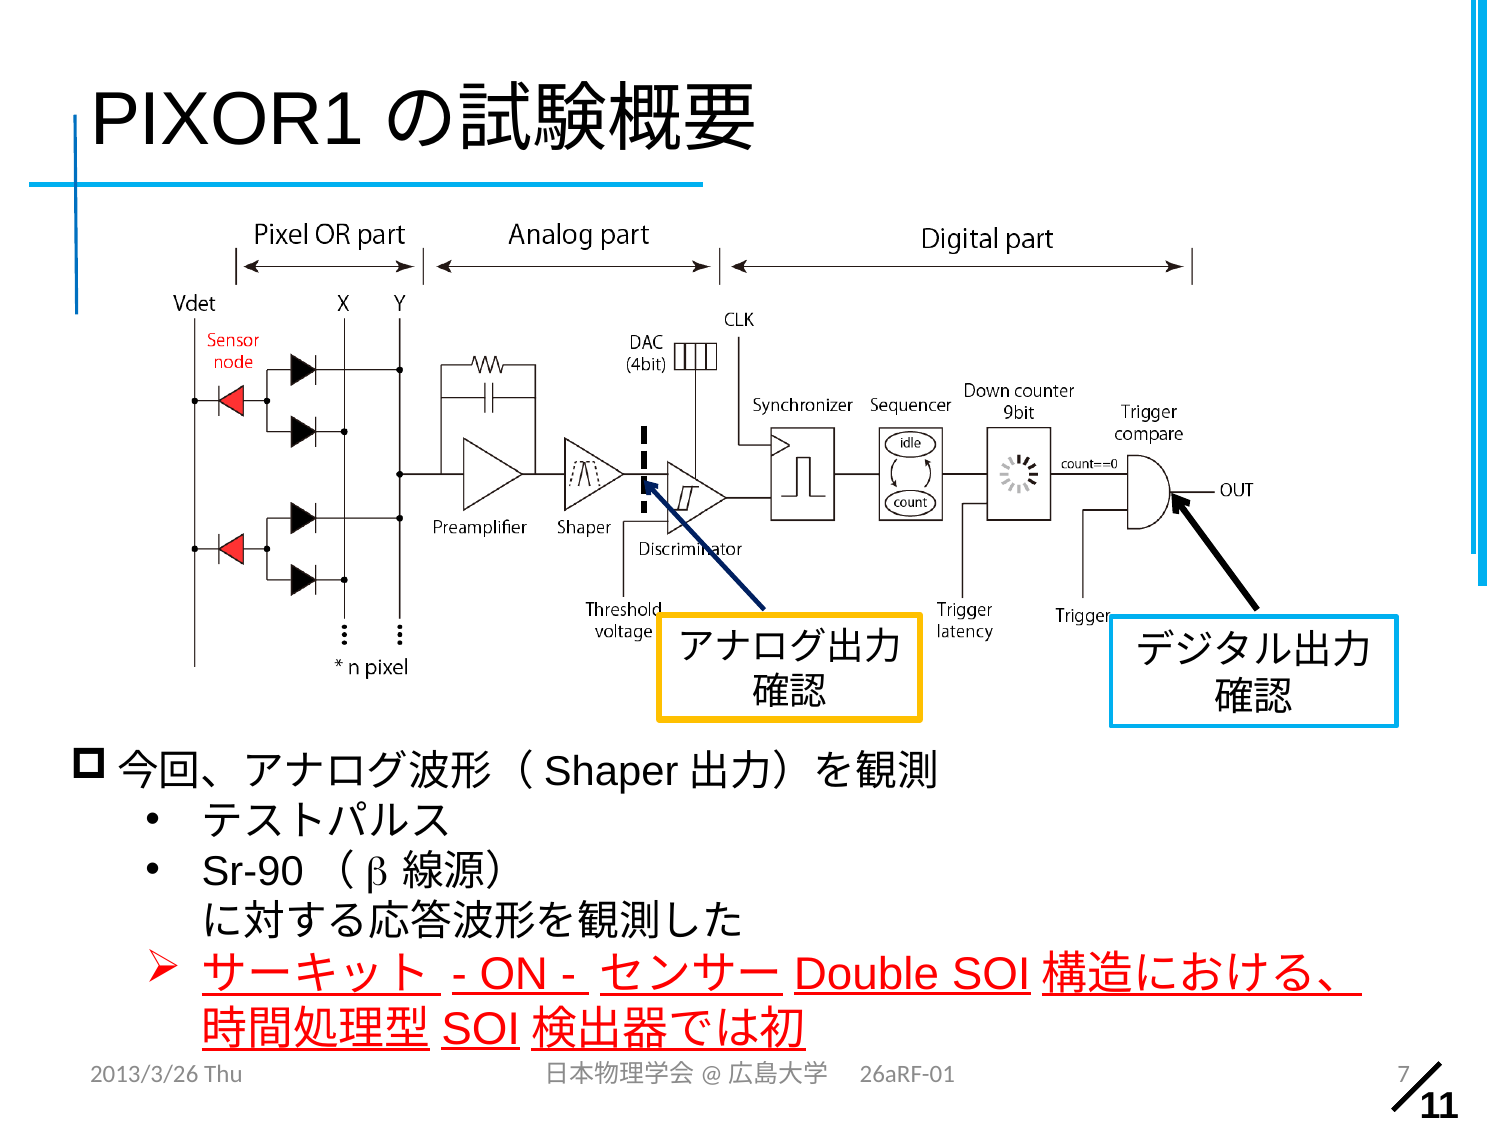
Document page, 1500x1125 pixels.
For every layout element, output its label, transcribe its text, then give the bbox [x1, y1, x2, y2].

text_box デジタル出力確認 [1110, 616, 1397, 727]
picture [1114, 620, 1255, 681]
slide_number 7 [1074, 1061, 1425, 1103]
text_box 今回、アナログ波形（Shaper出力）を観測 テストパルス Sr-90（b線源） に対する応答波形を観測した サーキット - ON - センサーDouble SOI構造における、 時間処理型SOI検出器では初 [55, 736, 1474, 1061]
text_box アナログ出力確認 [658, 689, 920, 720]
title PIXOR1の試験概要 [75, 45, 1425, 185]
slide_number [75, 1061, 425, 1103]
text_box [643, 479, 765, 610]
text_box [1170, 492, 1258, 610]
footer 日本物理学会@広島大学 26aRF-01 [512, 1061, 988, 1103]
picture [172, 220, 1255, 681]
